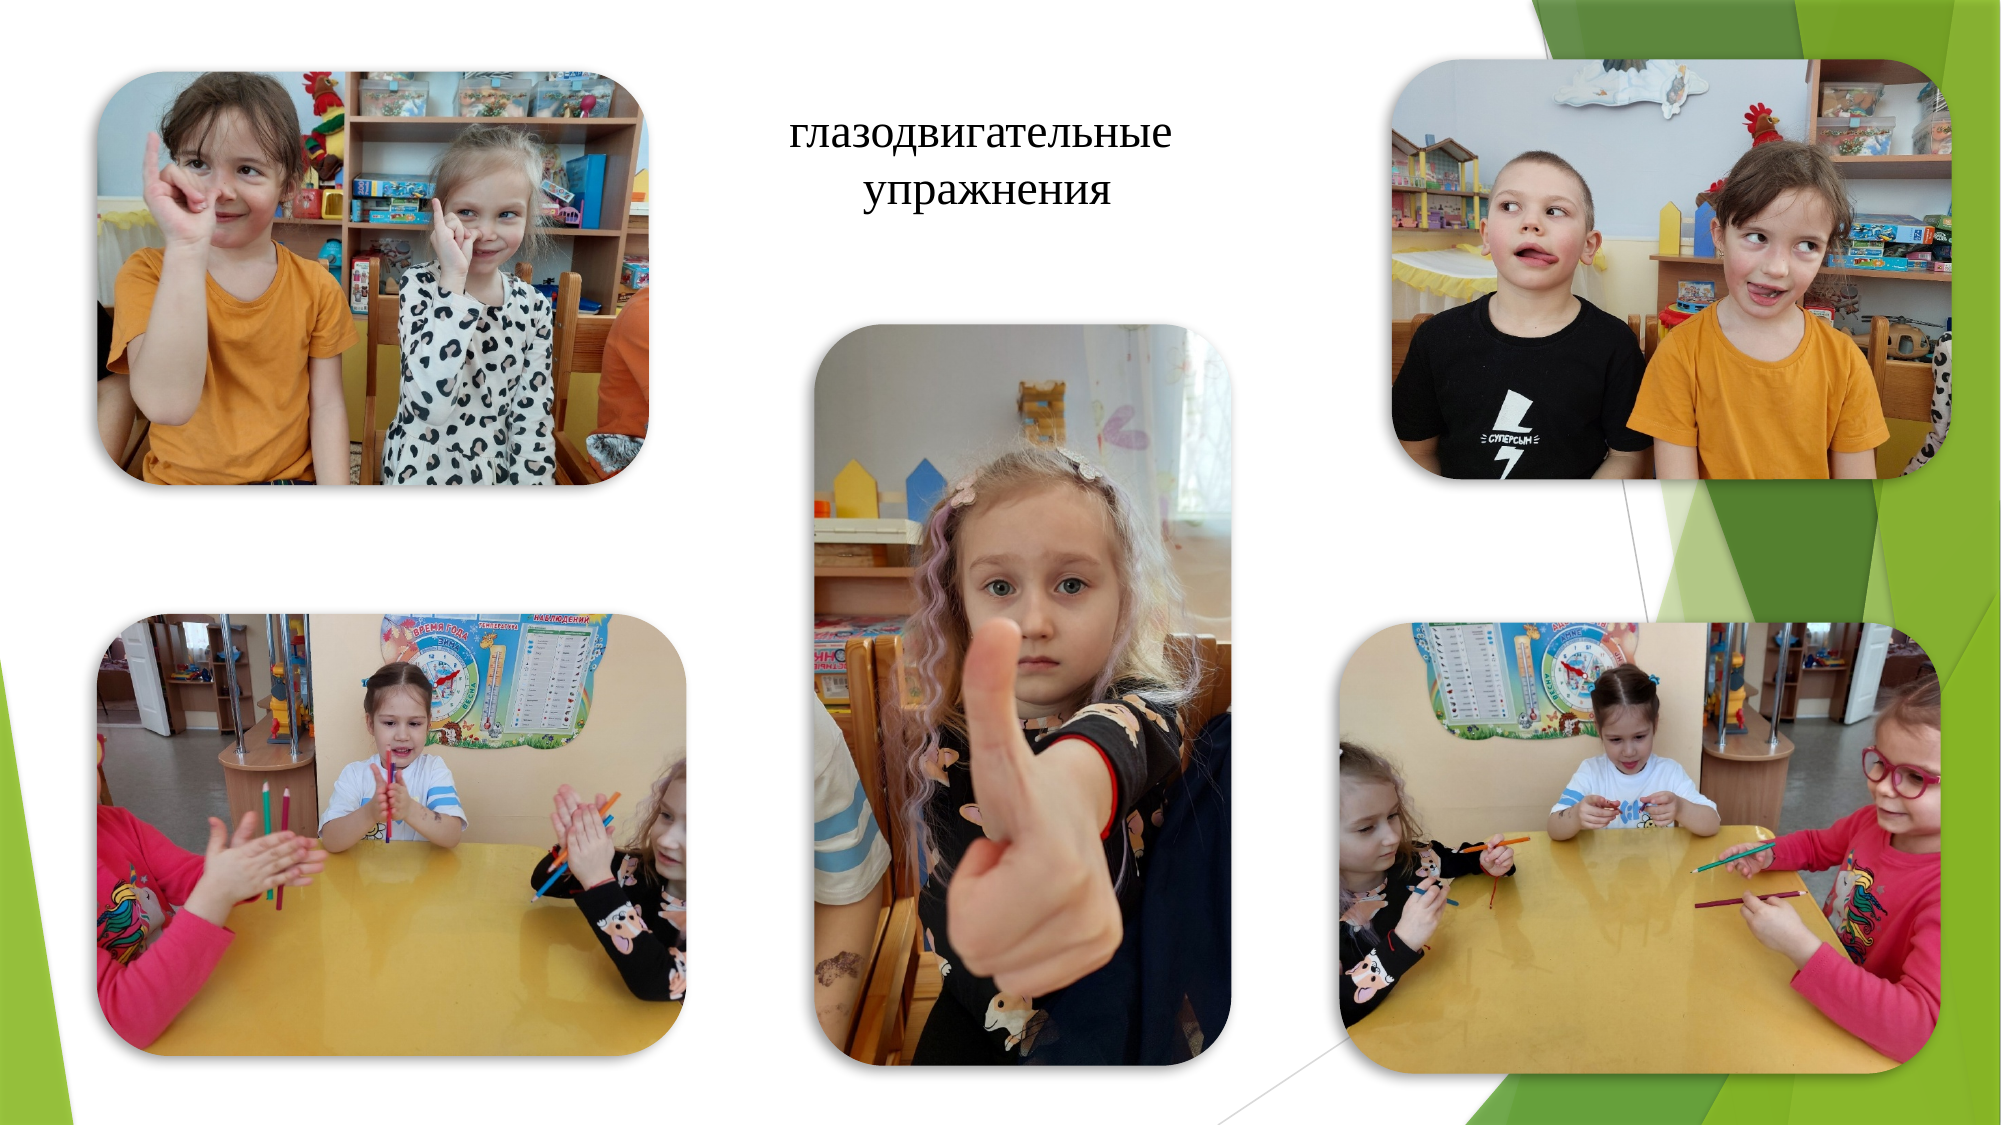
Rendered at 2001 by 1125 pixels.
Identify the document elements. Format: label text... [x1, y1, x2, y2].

picture [1338, 622, 1942, 1075]
picture [813, 323, 1232, 1067]
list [96, 71, 650, 486]
picture [96, 613, 687, 1057]
picture [1391, 58, 1953, 480]
title глазодвигательные упражнения [707, 91, 1256, 224]
